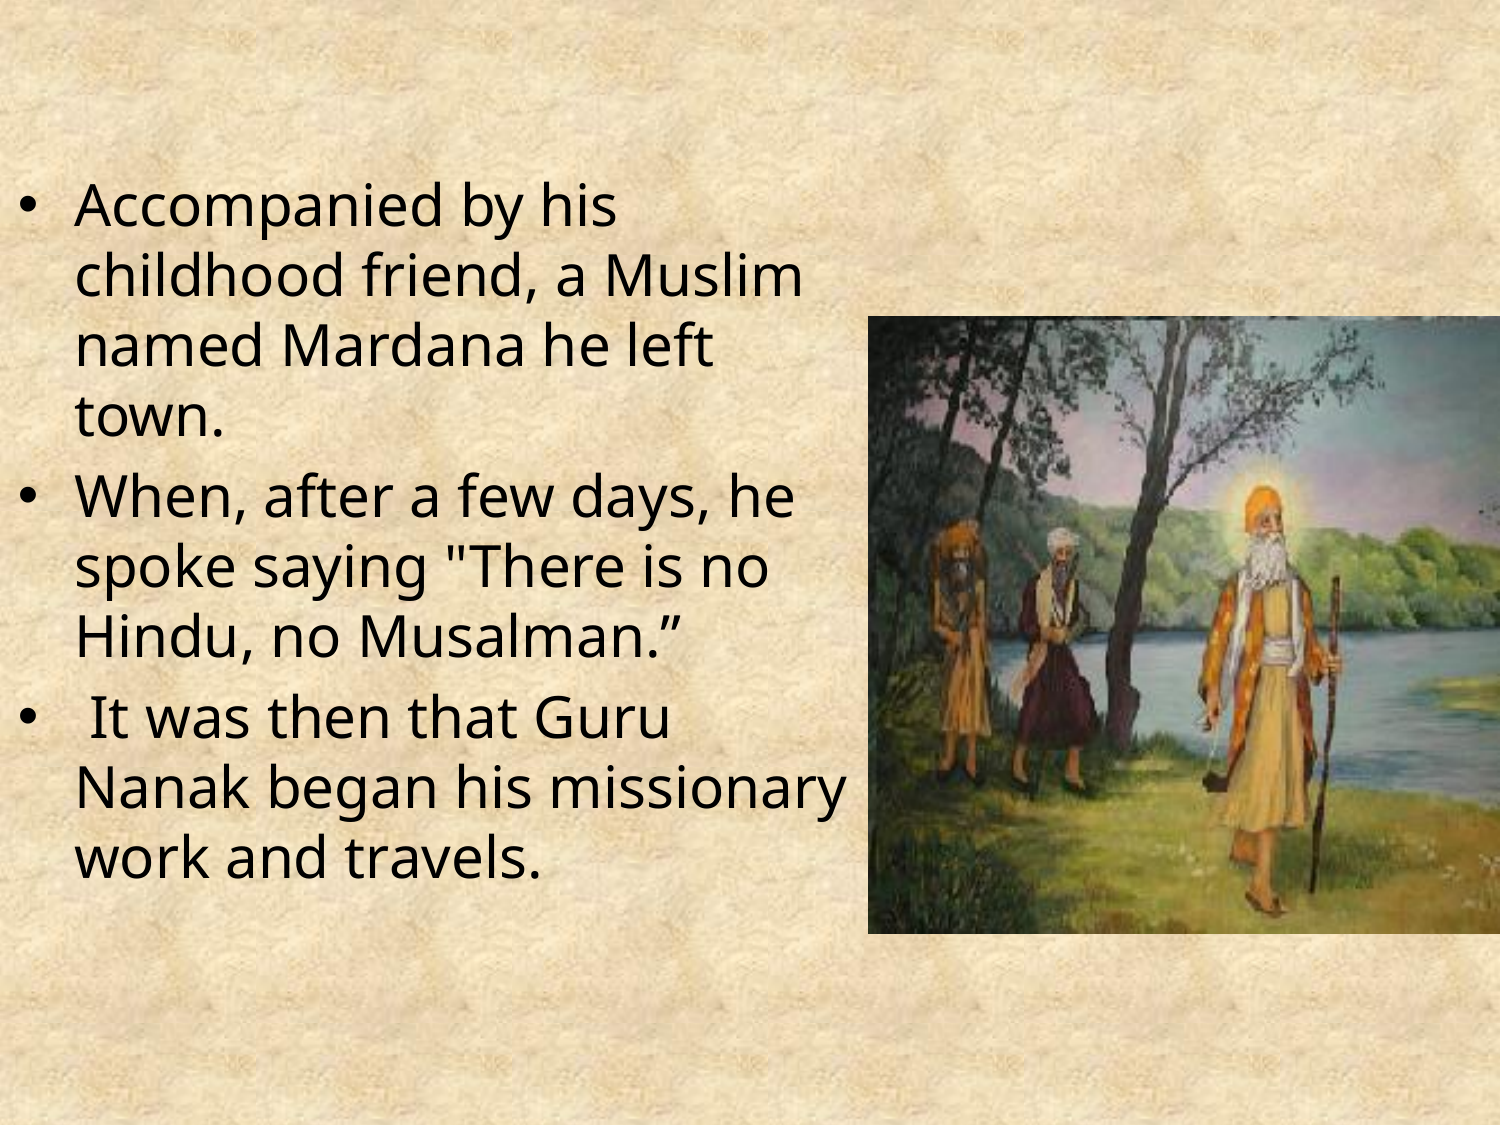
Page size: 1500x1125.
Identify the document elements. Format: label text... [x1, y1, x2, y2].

picture [0, 0, 1500, 1125]
list Accompanied by his childhood friend, a Muslim named Mardana he left town. When, after a few days, he spoke saying "There is no Hindu, no Musalman.” It was then that Guru Nanak began his missionary work and travels. [2, 160, 878, 941]
